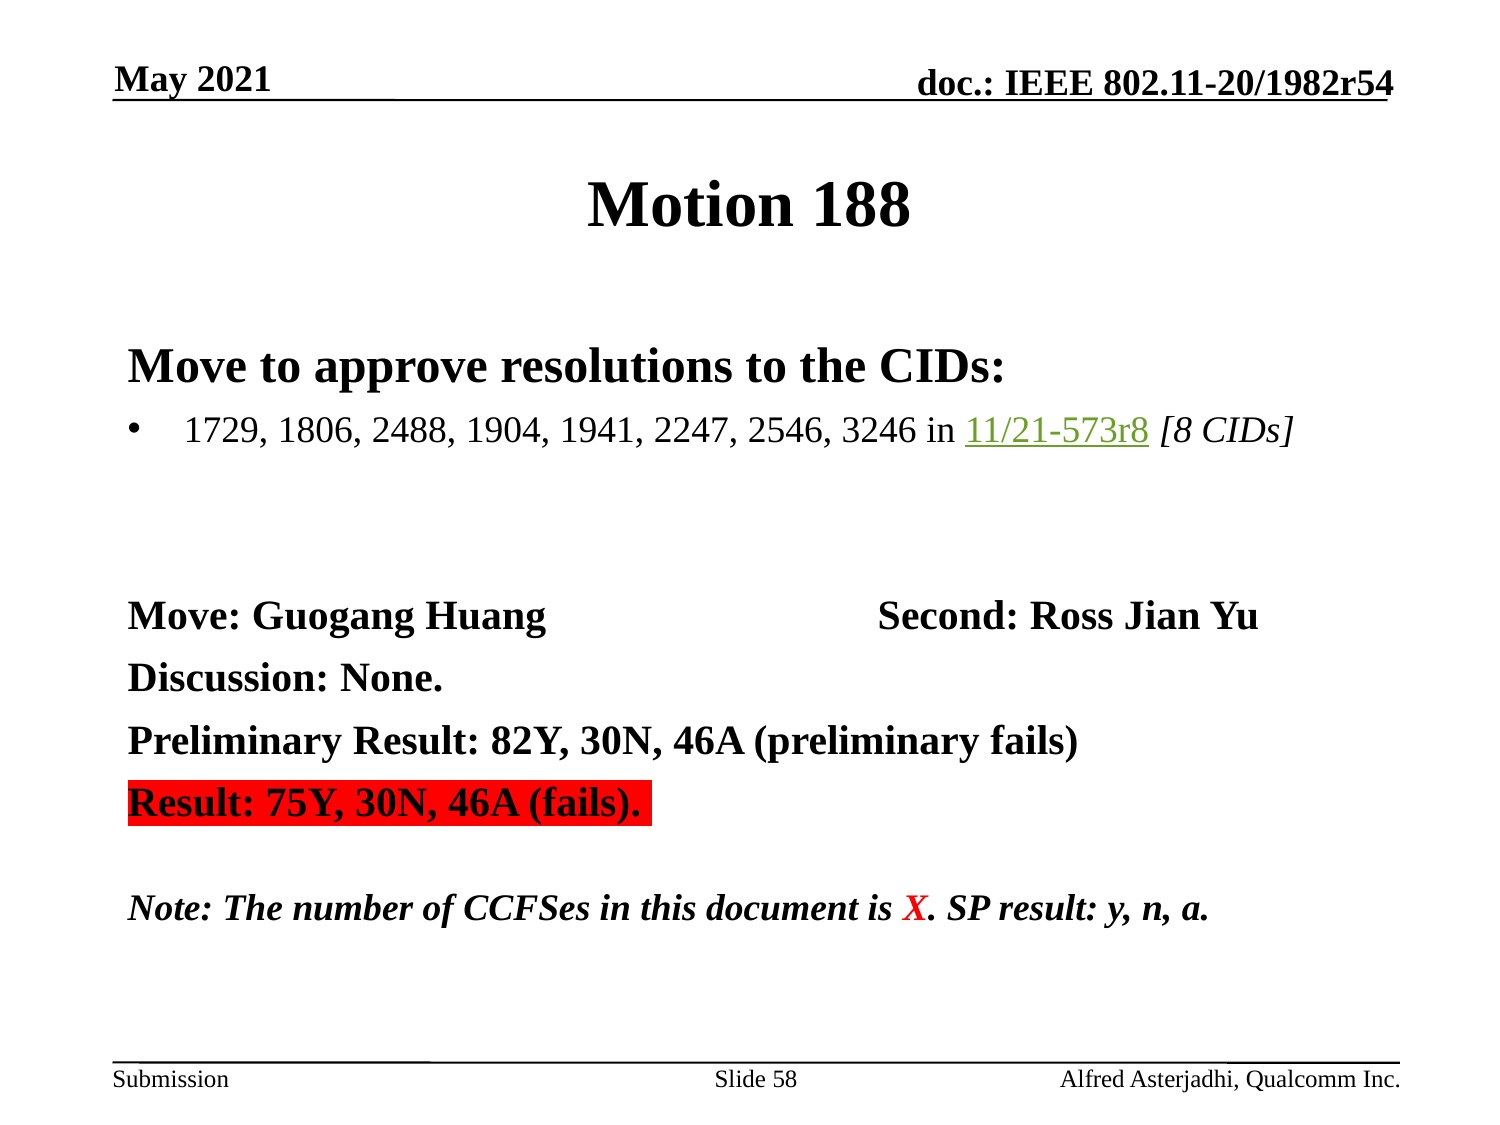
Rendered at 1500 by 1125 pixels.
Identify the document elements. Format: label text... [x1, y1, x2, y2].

title Motion 188 [112, 112, 1388, 288]
list Move to approve resolutions to the CIDs: 1729, 1806, 2488, 1904, 1941, 2247, 2546, 3246 in 11/21-573r8 [8 CIDs] Move: Guogang Huang Second: Ross Jian Yu Discussion: None. Preliminary Result: 82Y, 30N, 46A (preliminary fails) Result: 75Y, 30N, 46A (fails). Note: The number of CCFSes in this document is X. SP result: y, n, a. [112, 324, 1388, 1000]
slide_number Slide 58 [712, 1061, 800, 1123]
footer Alfred Asterjadhi, Qualcomm Inc. [878, 1061, 1402, 1093]
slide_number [114, 54, 423, 100]
